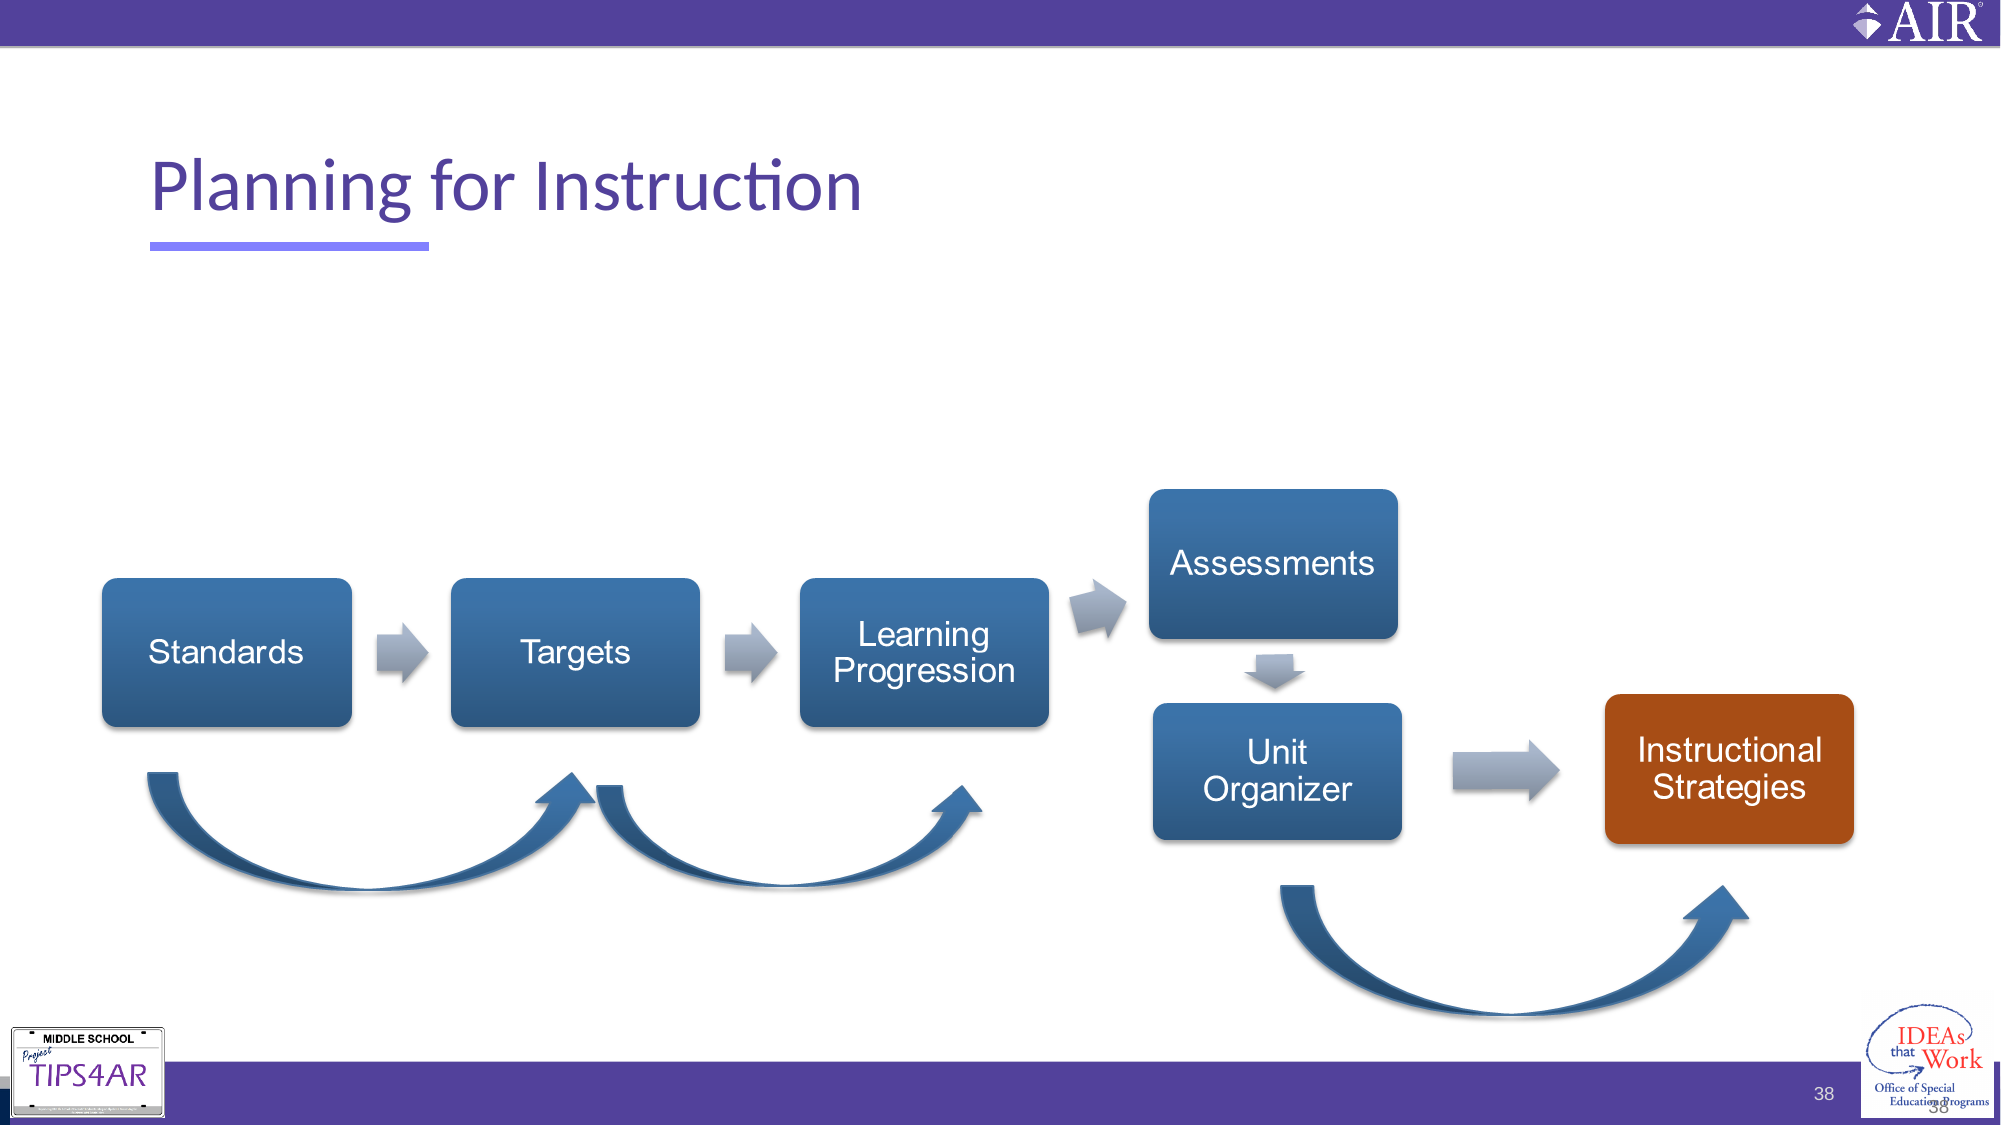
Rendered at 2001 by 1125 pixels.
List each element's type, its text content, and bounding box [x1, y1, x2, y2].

title Planning for Instruction [150, 134, 1950, 205]
slide_number 38 [1926, 1107, 1950, 1118]
picture [1851, 0, 1984, 42]
picture [0, 46, 2001, 1125]
